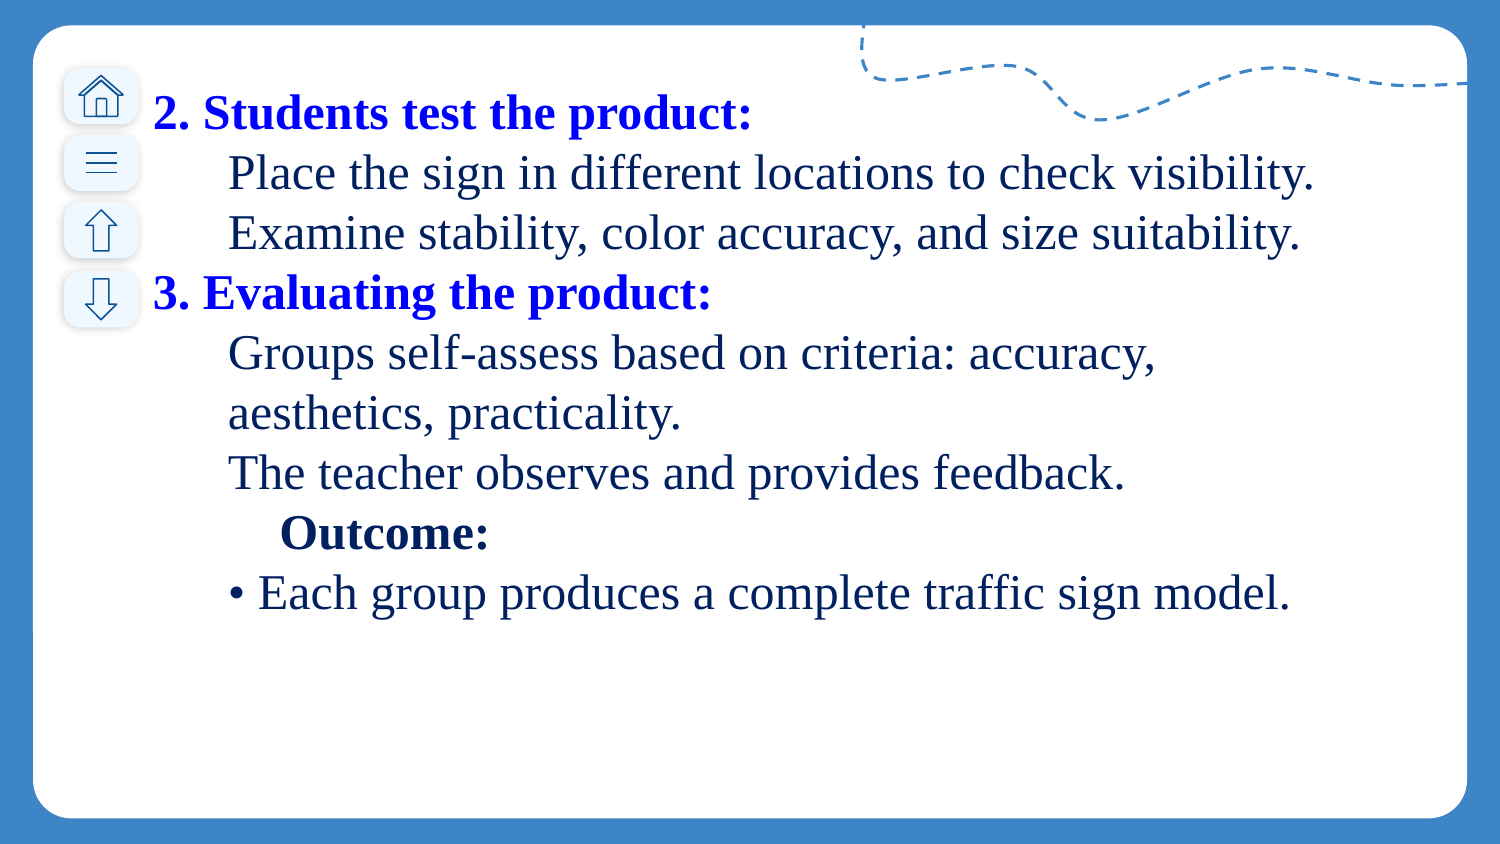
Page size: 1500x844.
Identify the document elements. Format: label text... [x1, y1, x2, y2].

text_box [63, 67, 138, 125]
text_box [63, 202, 138, 259]
text_box [85, 278, 117, 320]
text_box [85, 209, 117, 251]
text_box 2. Students test the product: Place the sign in different locations to check visibility. Examine stability, color accuracy, and size suitability. 3. Evaluating the product: Groups self-assess based on criteria: accuracy, aesthetics, practicality. The teacher observes and provides feedback. 📌 Outcome: • Each group produces a complete traffic sign model. [138, 71, 1351, 662]
text_box [63, 134, 138, 191]
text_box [78, 75, 124, 117]
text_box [85, 152, 117, 173]
text_box [861, 15, 1500, 86]
text_box [63, 271, 138, 328]
